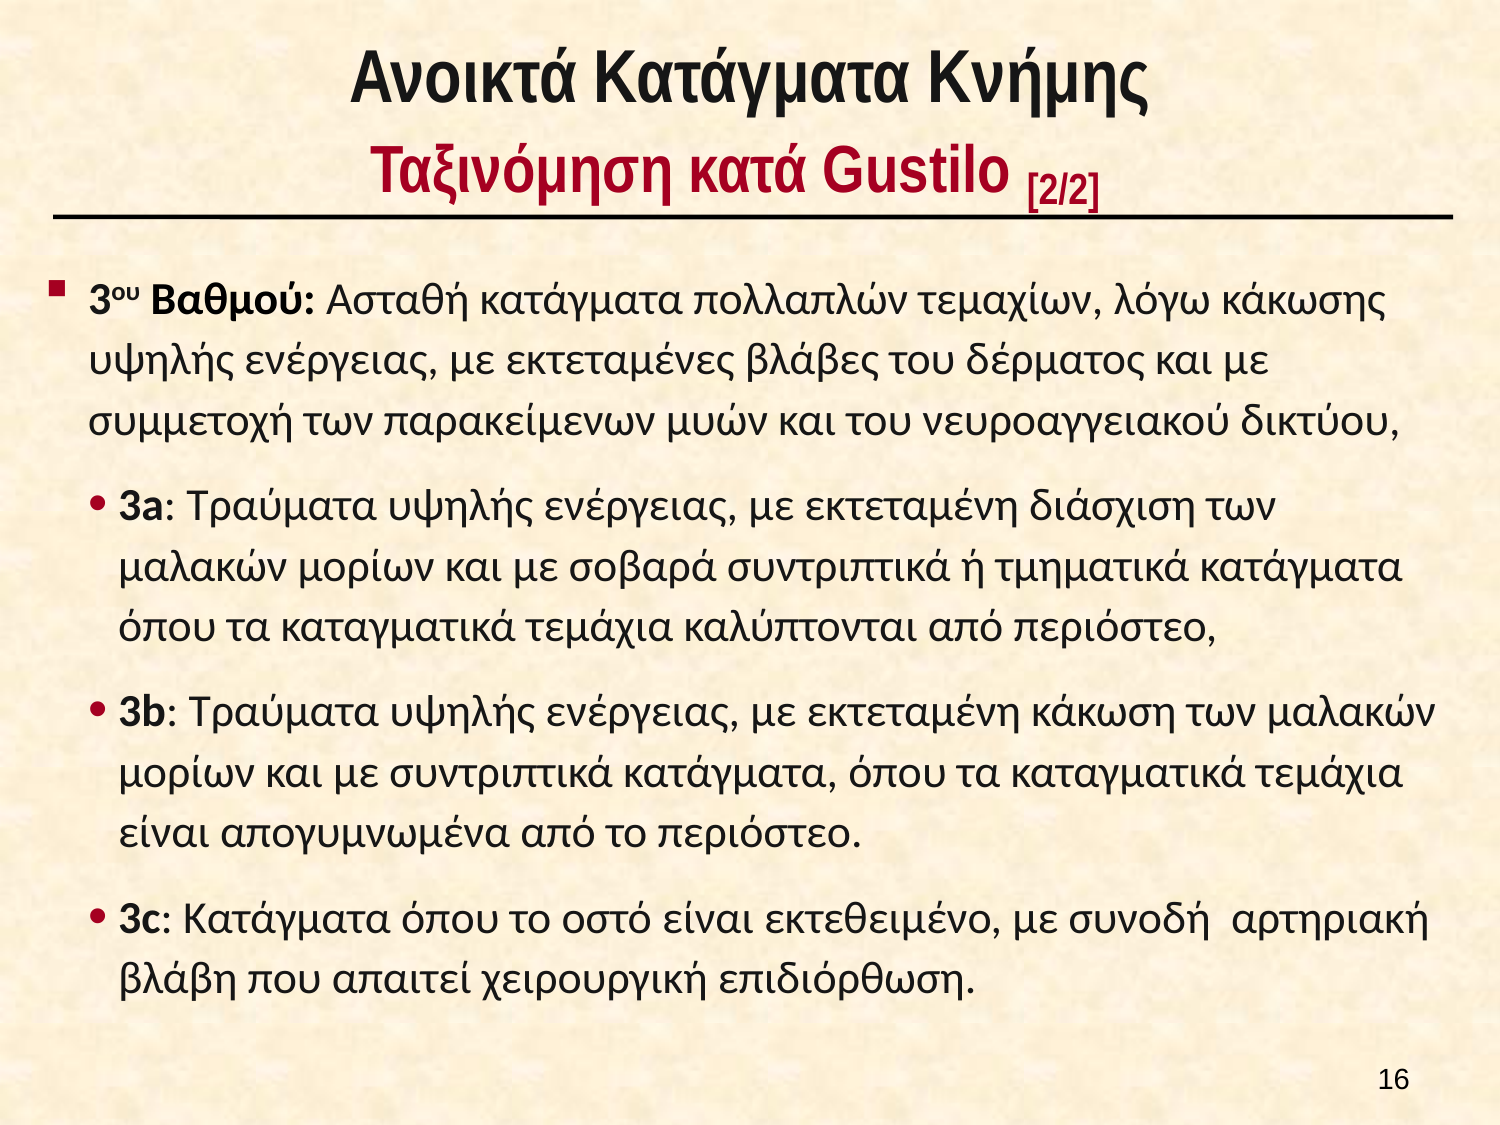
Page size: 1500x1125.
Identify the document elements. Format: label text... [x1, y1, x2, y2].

slide_number 15 [1074, 1024, 1426, 1103]
list 3ου Βαθμού: Ασταθή κατάγματα πολλαπλών τεμαχίων, λόγω κάκωσης υψηλής ενέργειας, με εκτεταμένες βλάβες του δέρματος και με συμμετοχή των παρακείμενων μυών και του νευροαγγειακού δικτύου, 3a: Τραύματα υψηλής ενέργειας, με εκτεταμένη διάσχιση των μαλακών μορίων και με σοβαρά συντριπτικά ή τμηματικά κατάγματα όπου τα καταγματικά τεμάχια καλύπτονται από περιόστεο, 3b: Τραύματα υψηλής ενέργειας, με εκτεταμένη κάκωση των μαλακών μορίων και με συντριπτικά κατάγματα, όπου τα καταγματικά τεμάχια είναι απογυμνωμένα από το περιόστεο. 3c: Κατάγματα όπου το οστό είναι εκτεθειμένο, με συνοδή αρτηριακή βλάβη που απαιτεί χειρουργική επιδιόρθωση. [29, 255, 1471, 988]
title Ανοικτά Κατάγματα Κνήμης Ταξινόμηση κατά Gustilo [2/2] [74, 30, 1426, 211]
picture [0, 0, 1500, 1125]
